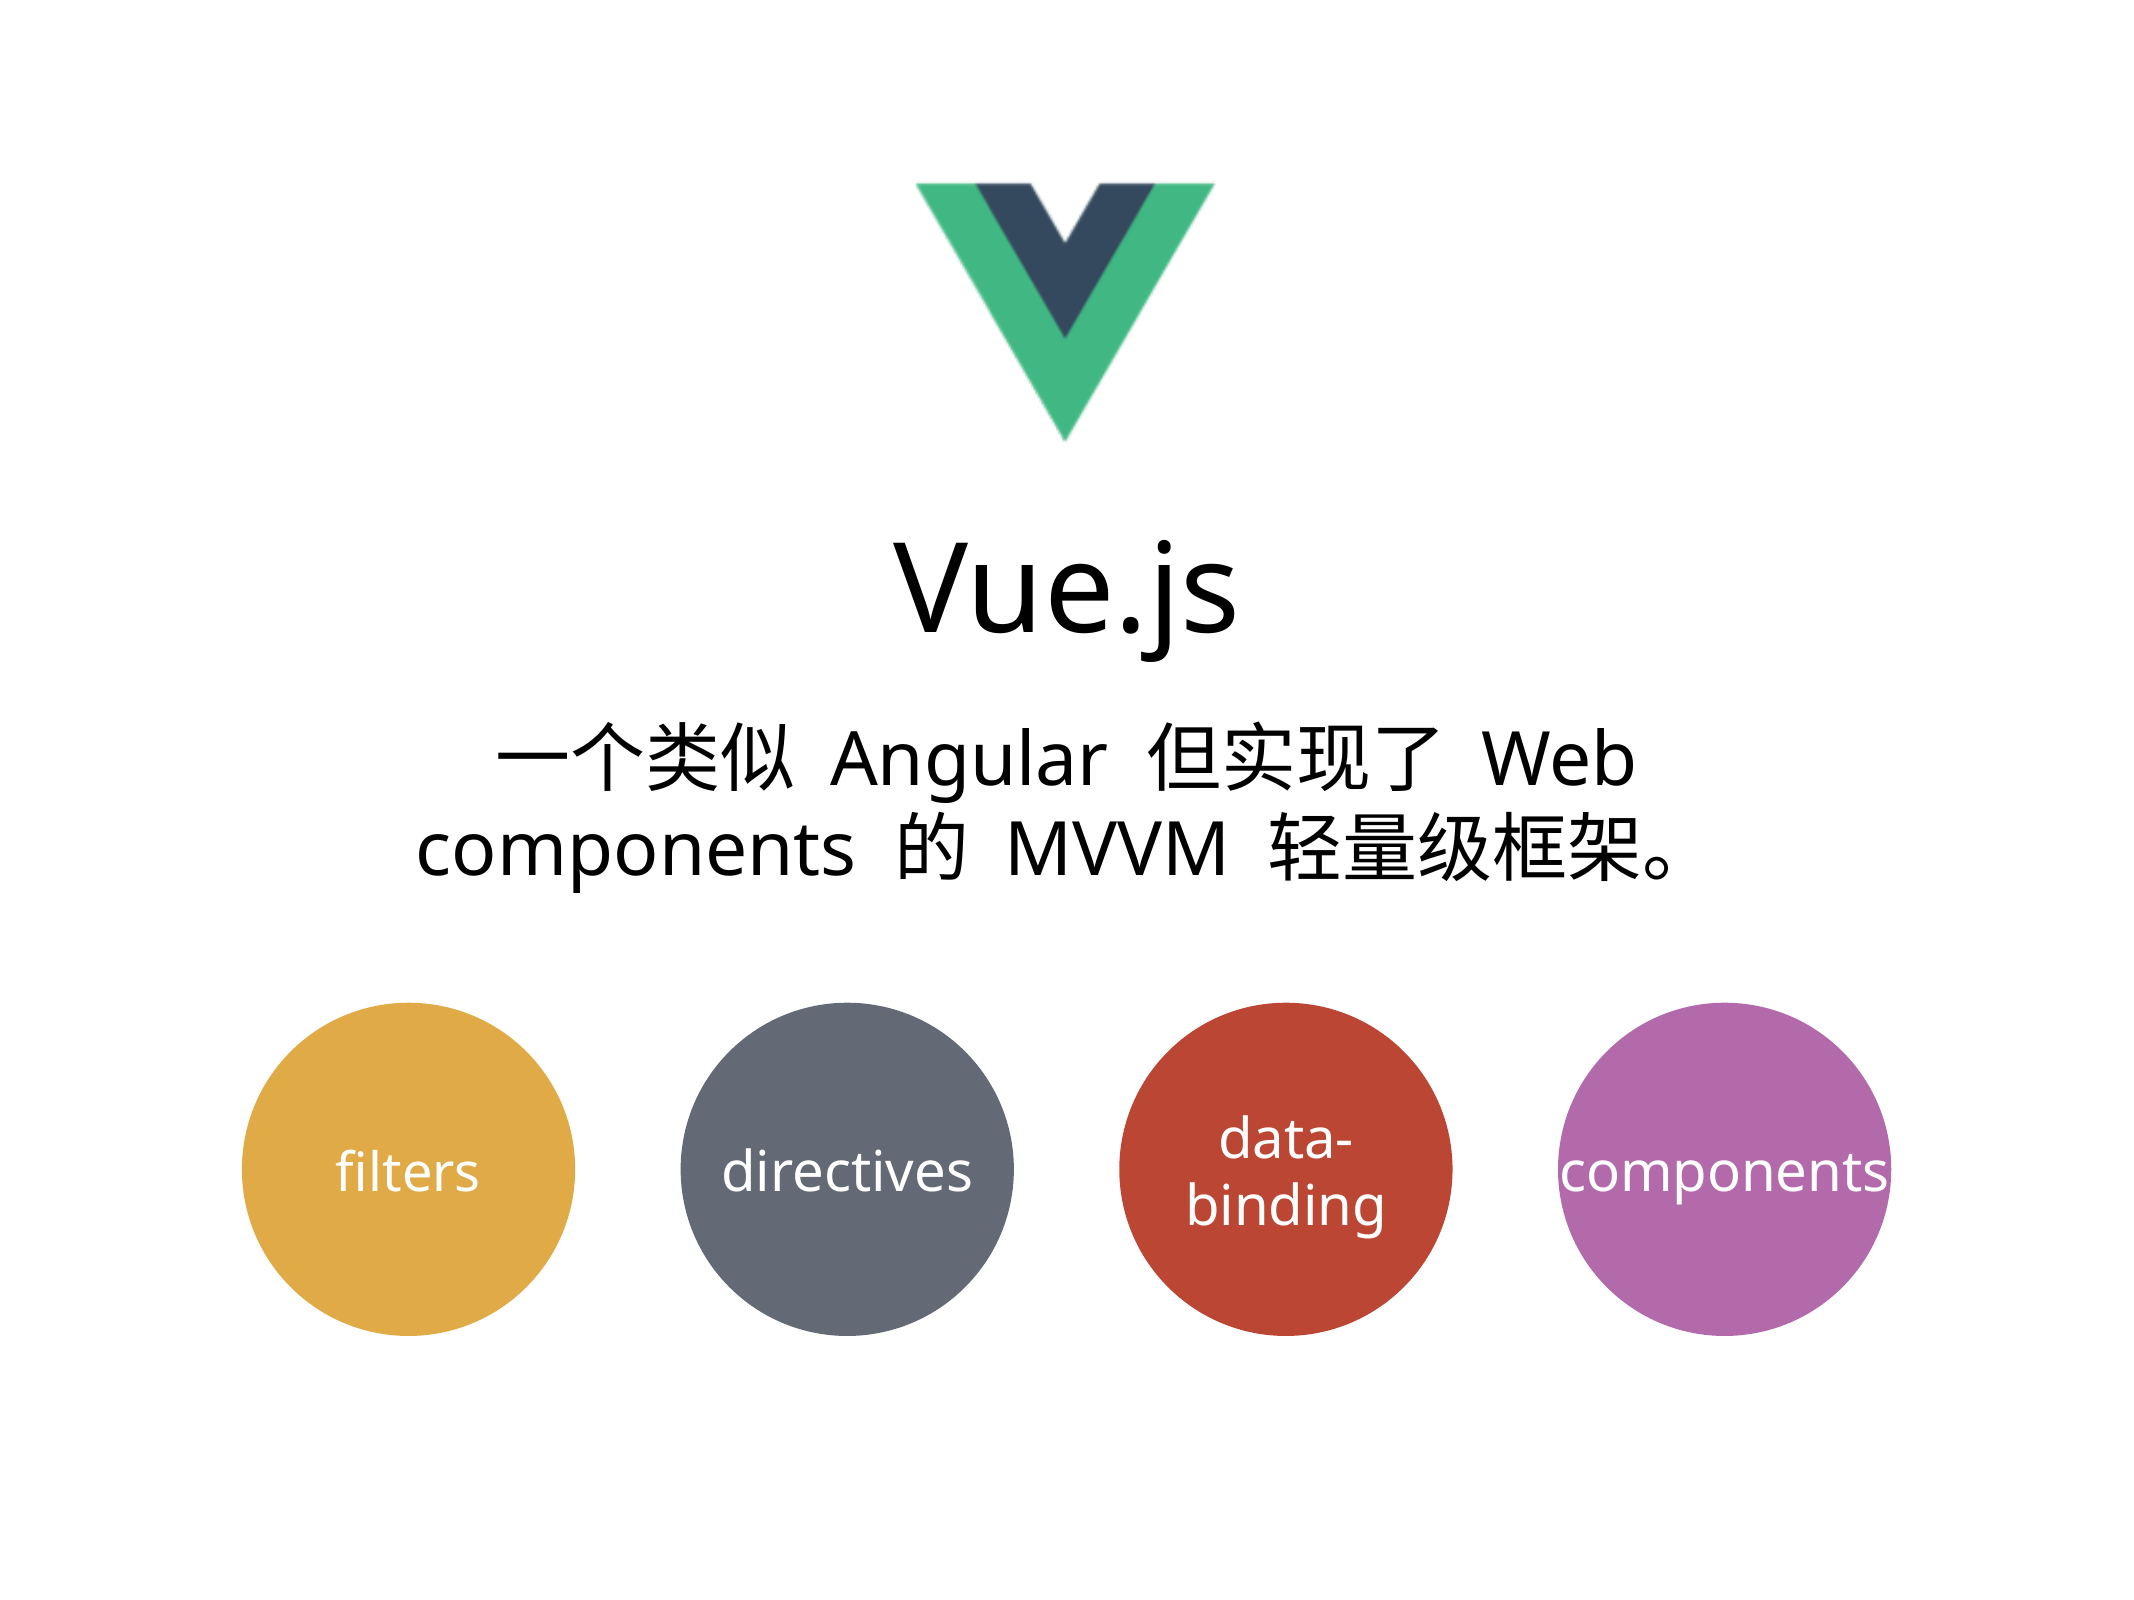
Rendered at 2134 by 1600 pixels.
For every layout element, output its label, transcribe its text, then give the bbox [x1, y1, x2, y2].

text_box data-binding [1119, 1002, 1453, 1336]
text_box 一个类似 Angular 但实现了 Web components 的 MVVM 轻量级框架。 [346, 701, 1788, 899]
text_box Vue.js [884, 499, 1249, 666]
picture [915, 163, 1218, 465]
text_box filters [241, 1002, 576, 1336]
text_box directives [680, 1002, 1014, 1336]
text_box components [1558, 1002, 1892, 1336]
